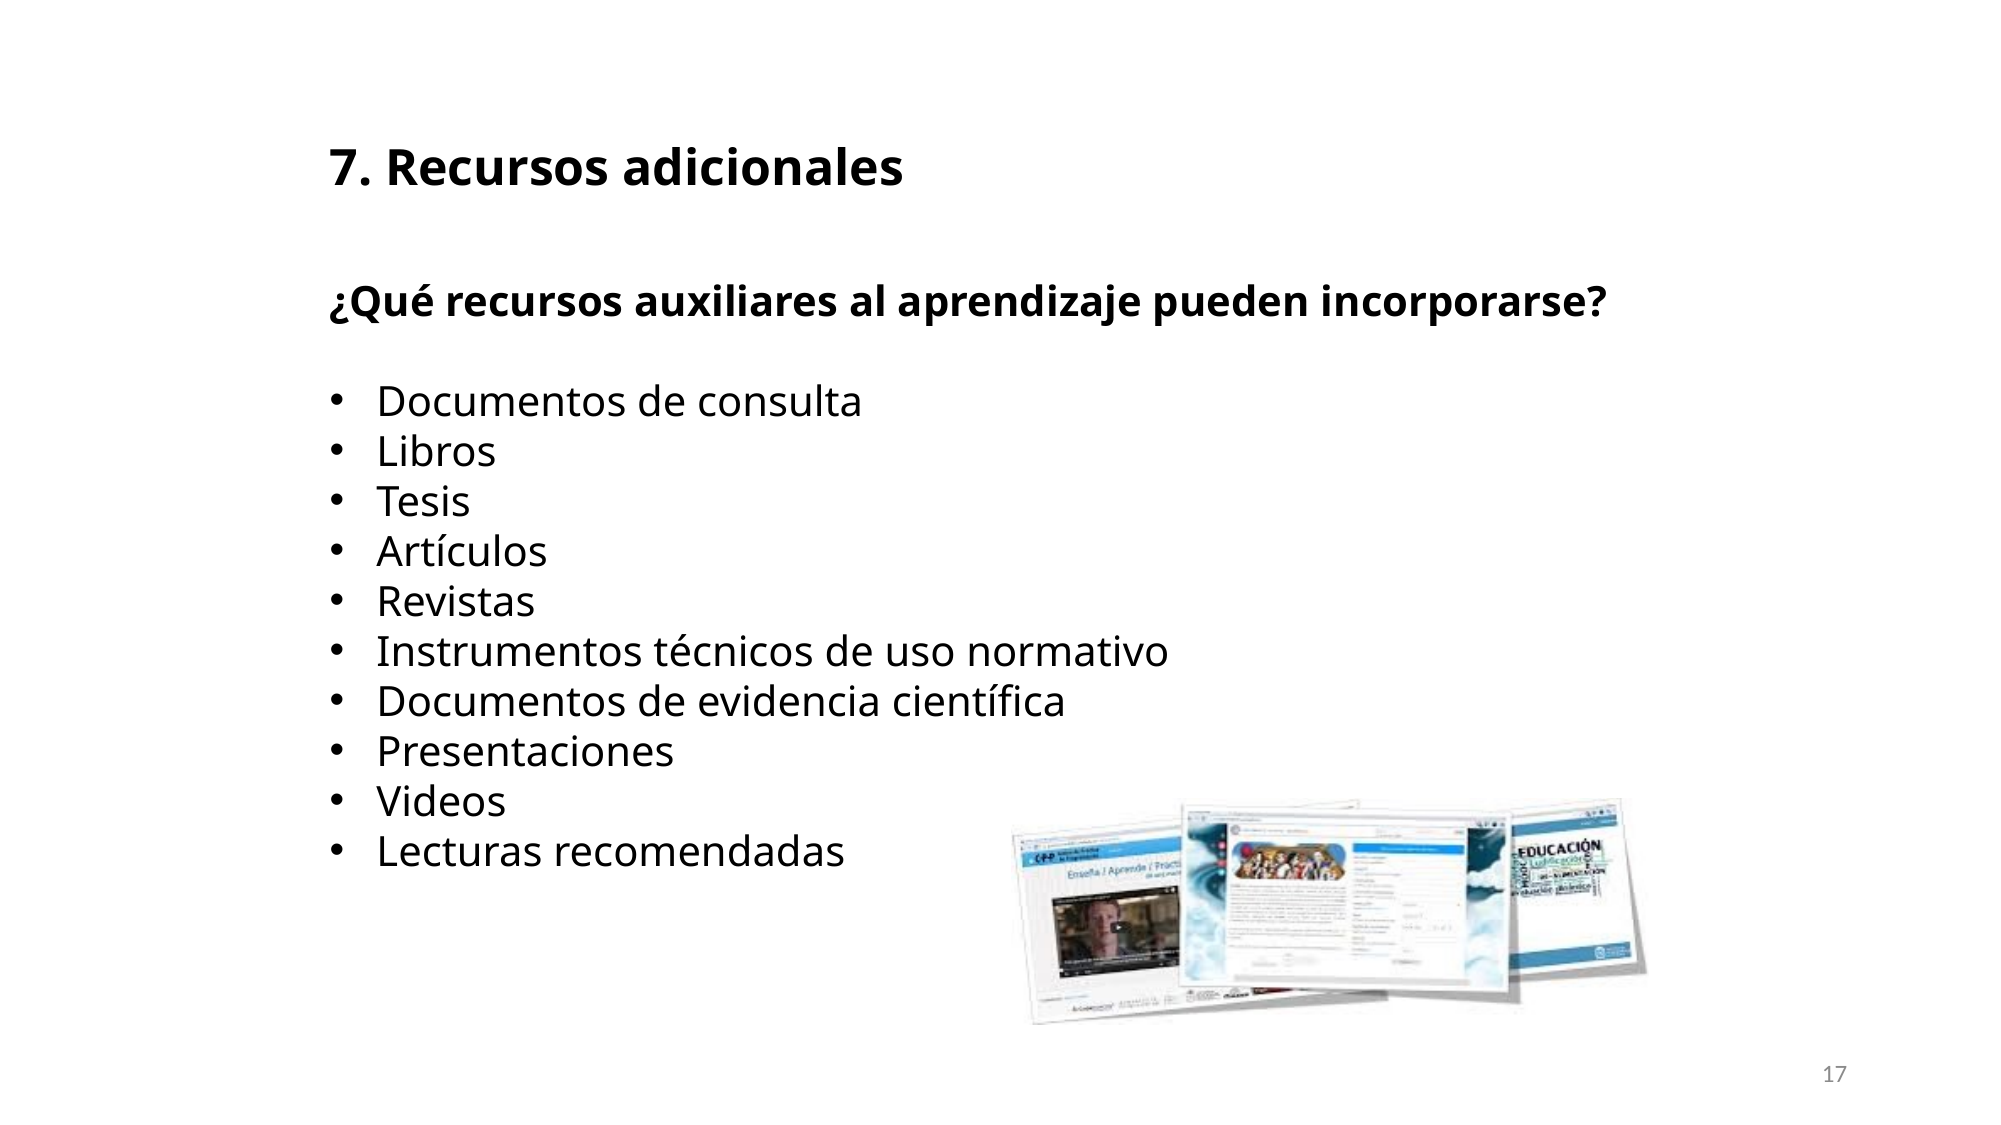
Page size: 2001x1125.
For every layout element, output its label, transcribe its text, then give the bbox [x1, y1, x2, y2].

slide_number 17 [1412, 1042, 1863, 1103]
text_box 7. Recursos adicionales [314, 127, 1686, 203]
picture [1011, 798, 1649, 1025]
text_box ¿Qué recursos auxiliares al aprendizaje pueden incorporarse? Documentos de consulta Libros Tesis Artículos Revistas Instrumentos técnicos de uso normativo Documentos de evidencia científica Presentaciones Videos Lecturas recomendadas [314, 267, 1686, 883]
